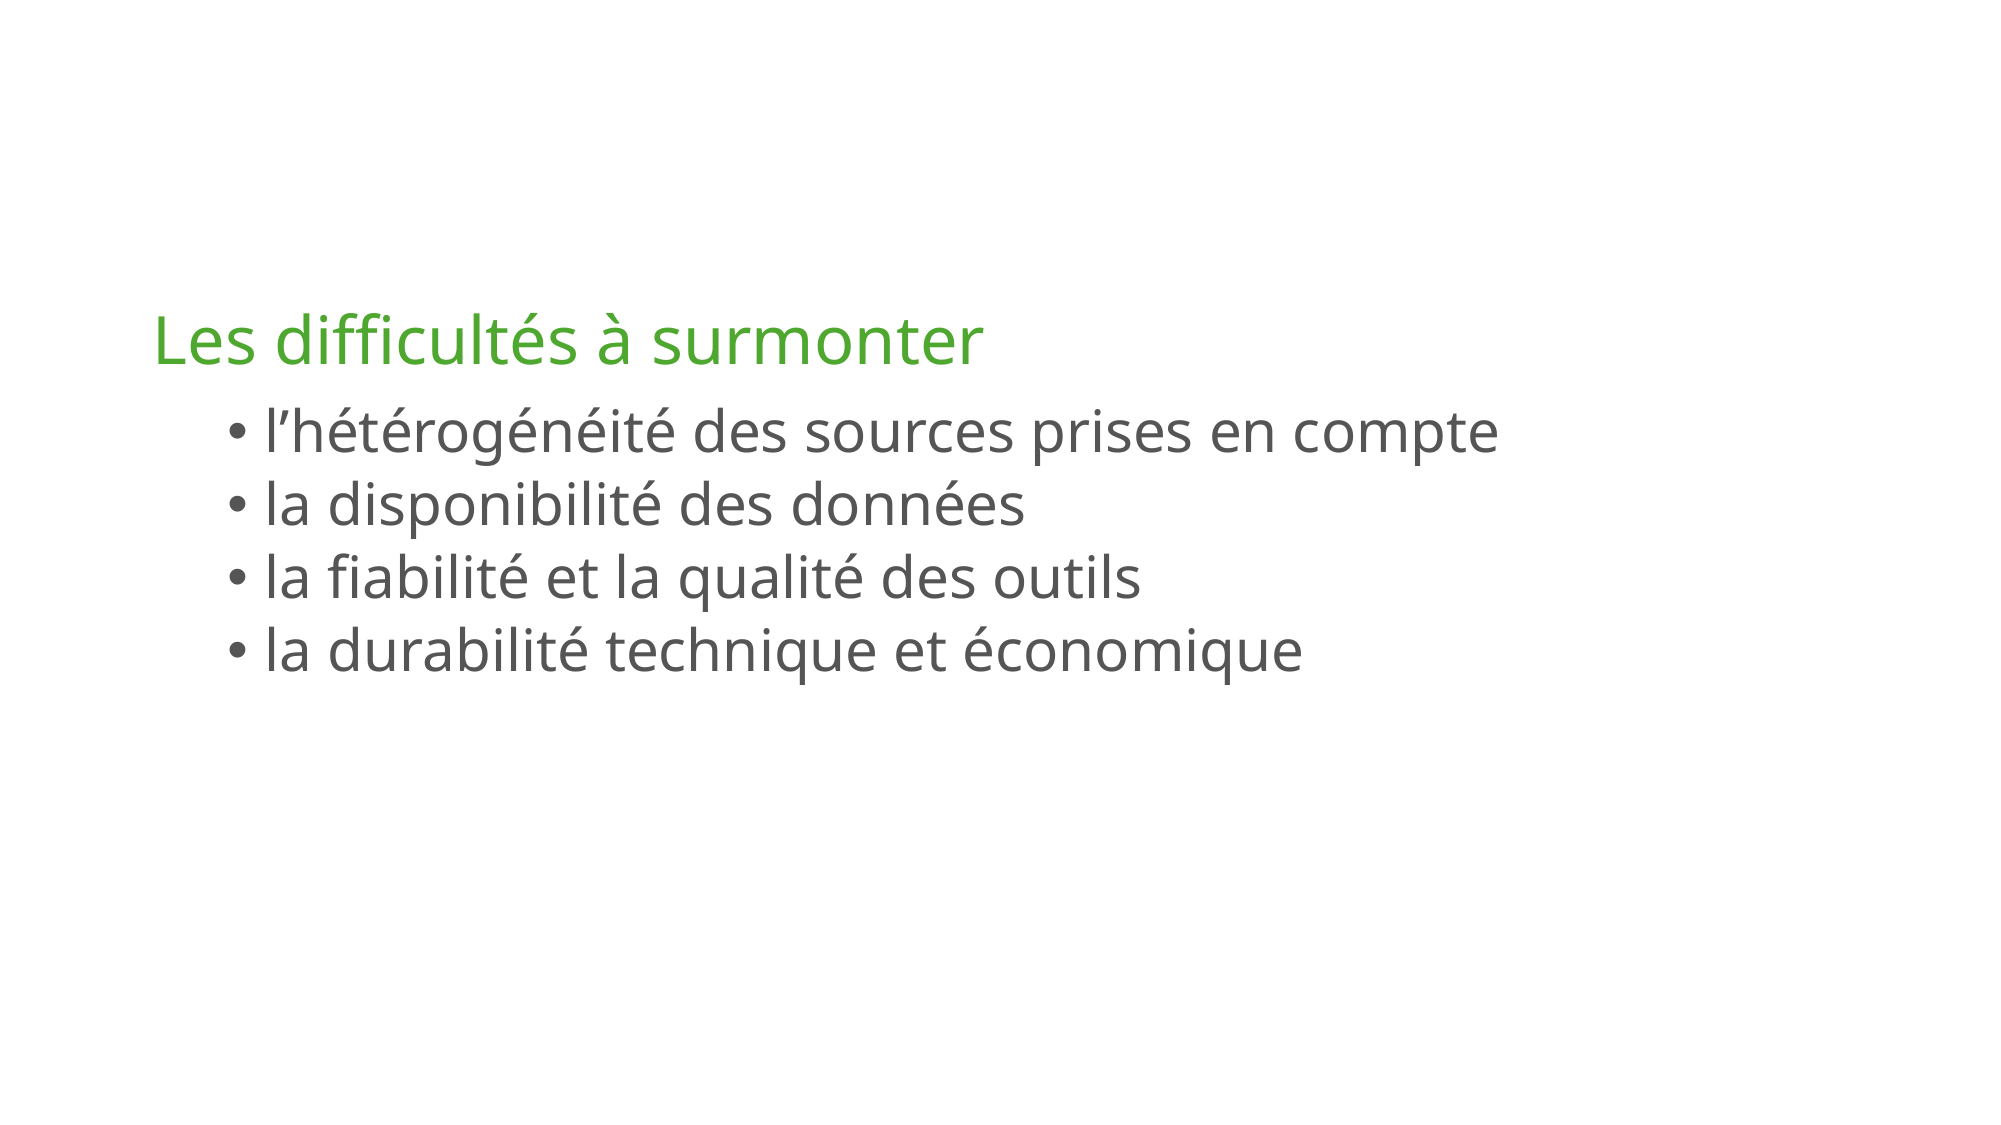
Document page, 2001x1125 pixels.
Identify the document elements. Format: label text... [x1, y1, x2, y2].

list Les difficultés à surmonter l’hétérogénéité des sources prises en compte la disponibilité des données la fiabilité et la qualité des outils la durabilité technique et économique [137, 299, 1863, 1014]
